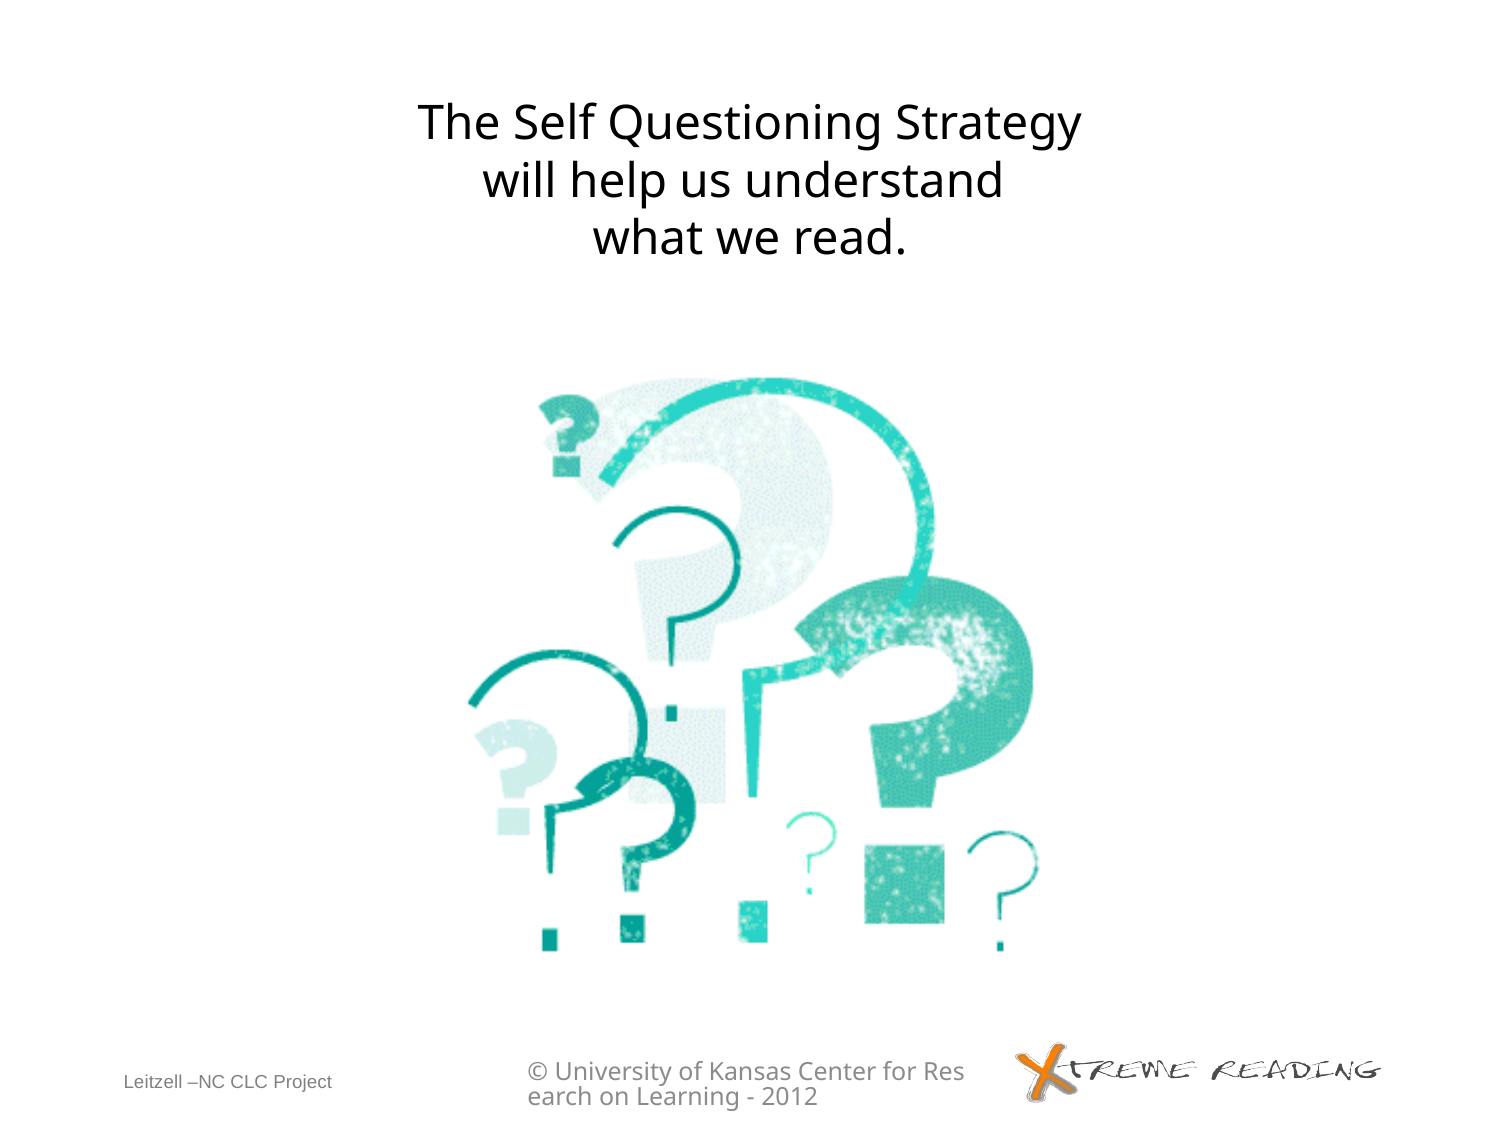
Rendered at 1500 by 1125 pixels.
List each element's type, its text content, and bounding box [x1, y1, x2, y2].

title The Self Questioning Strategy will help us understand what we read. [75, 84, 1425, 272]
footer © University of Kansas Center for Research on Learning - 2012 [512, 1042, 988, 1103]
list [187, 351, 1324, 977]
picture [1015, 1042, 1381, 1103]
text_box Leitzell –NC CLC Project [108, 1062, 398, 1100]
